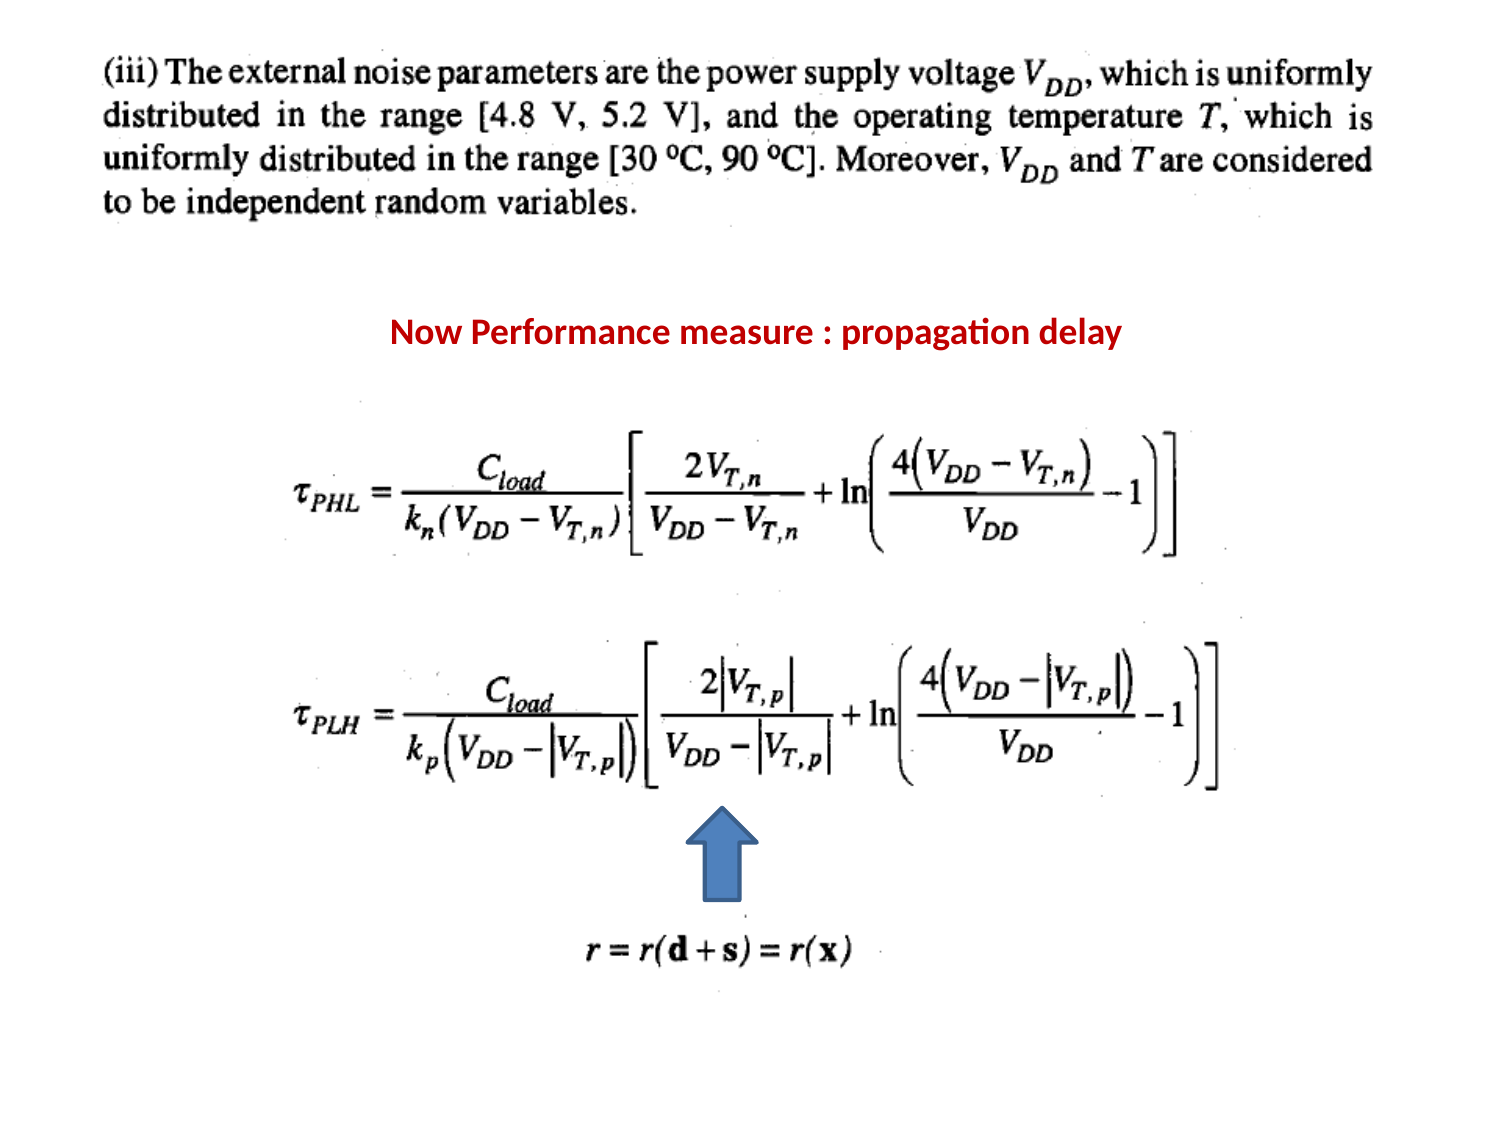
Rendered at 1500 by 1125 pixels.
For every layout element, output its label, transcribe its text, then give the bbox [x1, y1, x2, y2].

picture [249, 387, 1251, 809]
picture [87, 37, 1412, 227]
text_box Now Performance measure : propagation delay [375, 299, 1139, 360]
text_box [685, 816, 759, 898]
picture [549, 899, 902, 997]
